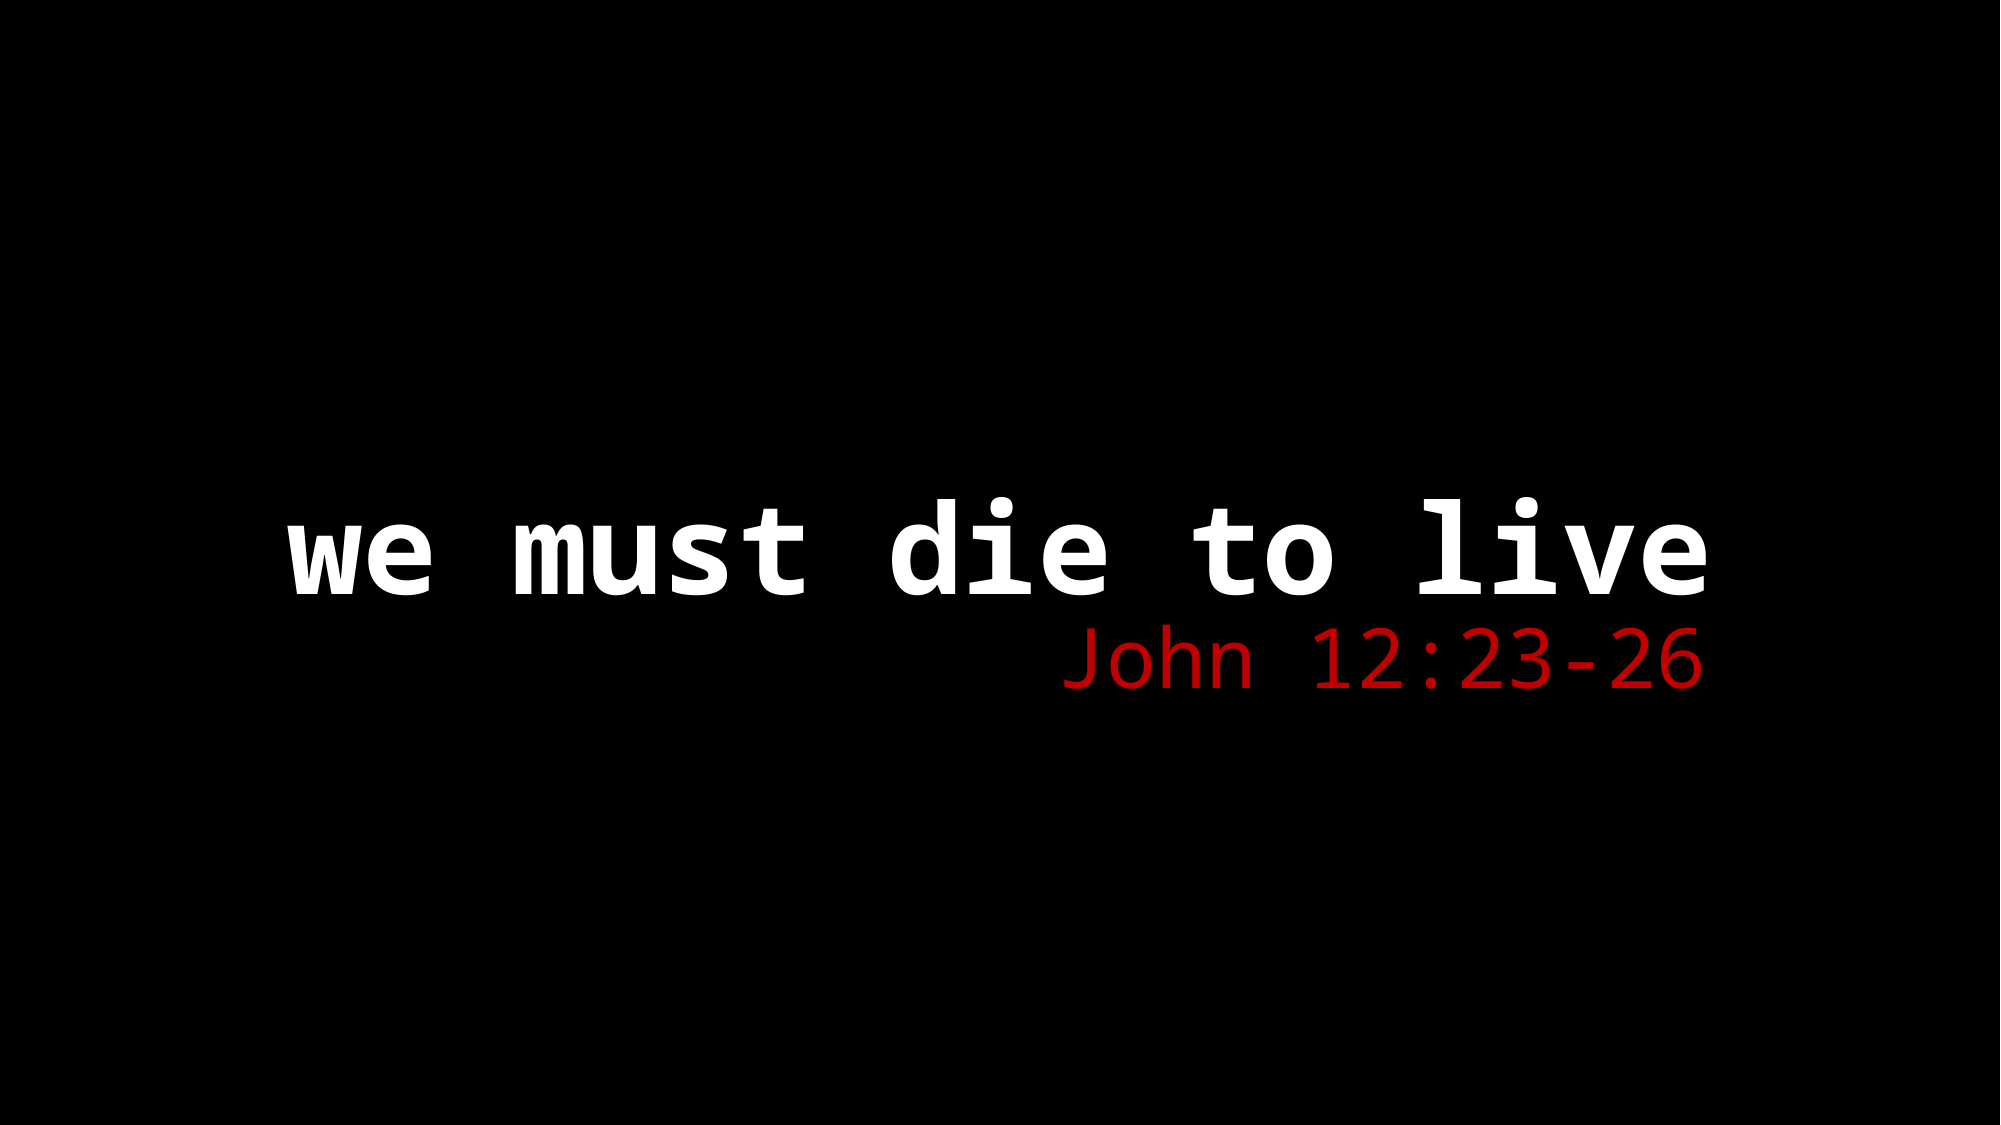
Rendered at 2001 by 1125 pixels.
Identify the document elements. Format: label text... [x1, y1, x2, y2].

title we must die to live [249, 237, 1750, 630]
subtitle John 12:23-26 [221, 609, 1722, 881]
